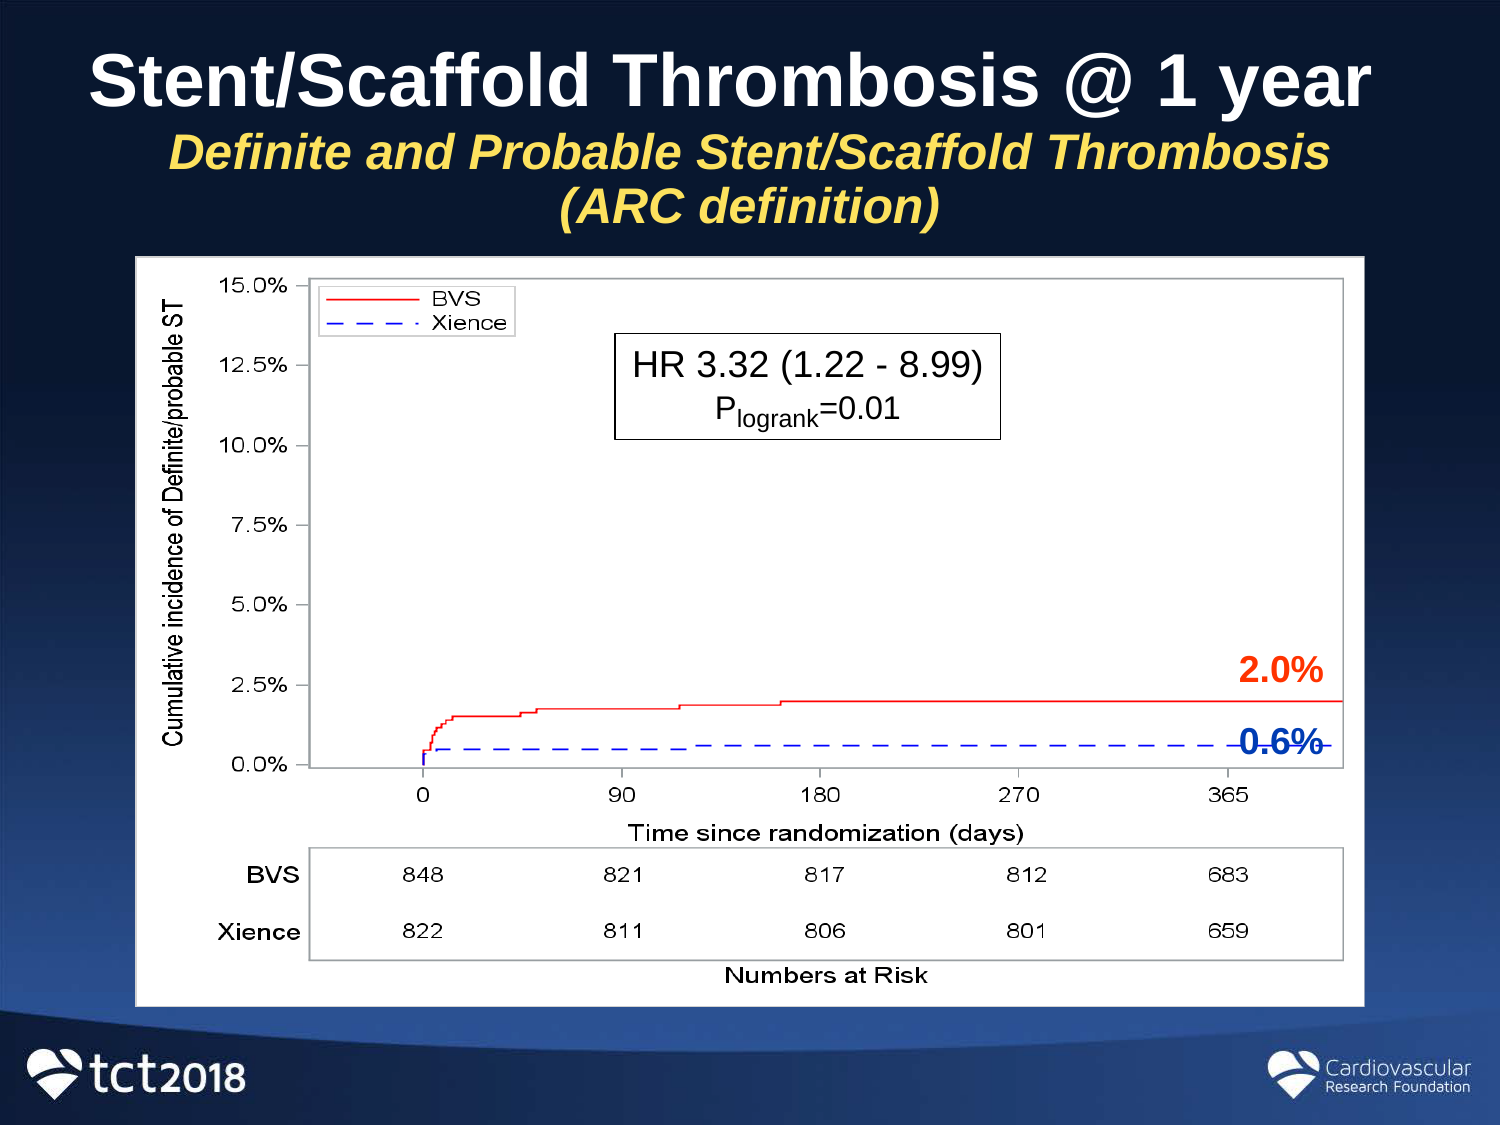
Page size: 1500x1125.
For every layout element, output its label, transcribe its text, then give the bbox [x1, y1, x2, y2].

text_box [614, 333, 1001, 440]
title Stent/Scaffold Thrombosis @ 1 year Definite and Probable Stent/Scaffold Thrombosis (ARC definition) [86, 31, 1414, 235]
text_box HR 3.32 (1.22 - 8.99) Plogrank=0.01 [629, 339, 986, 439]
text_box 2.0% 0.6% [1236, 644, 1327, 764]
picture [0, 0, 1500, 1125]
text_box [135, 256, 1365, 1007]
